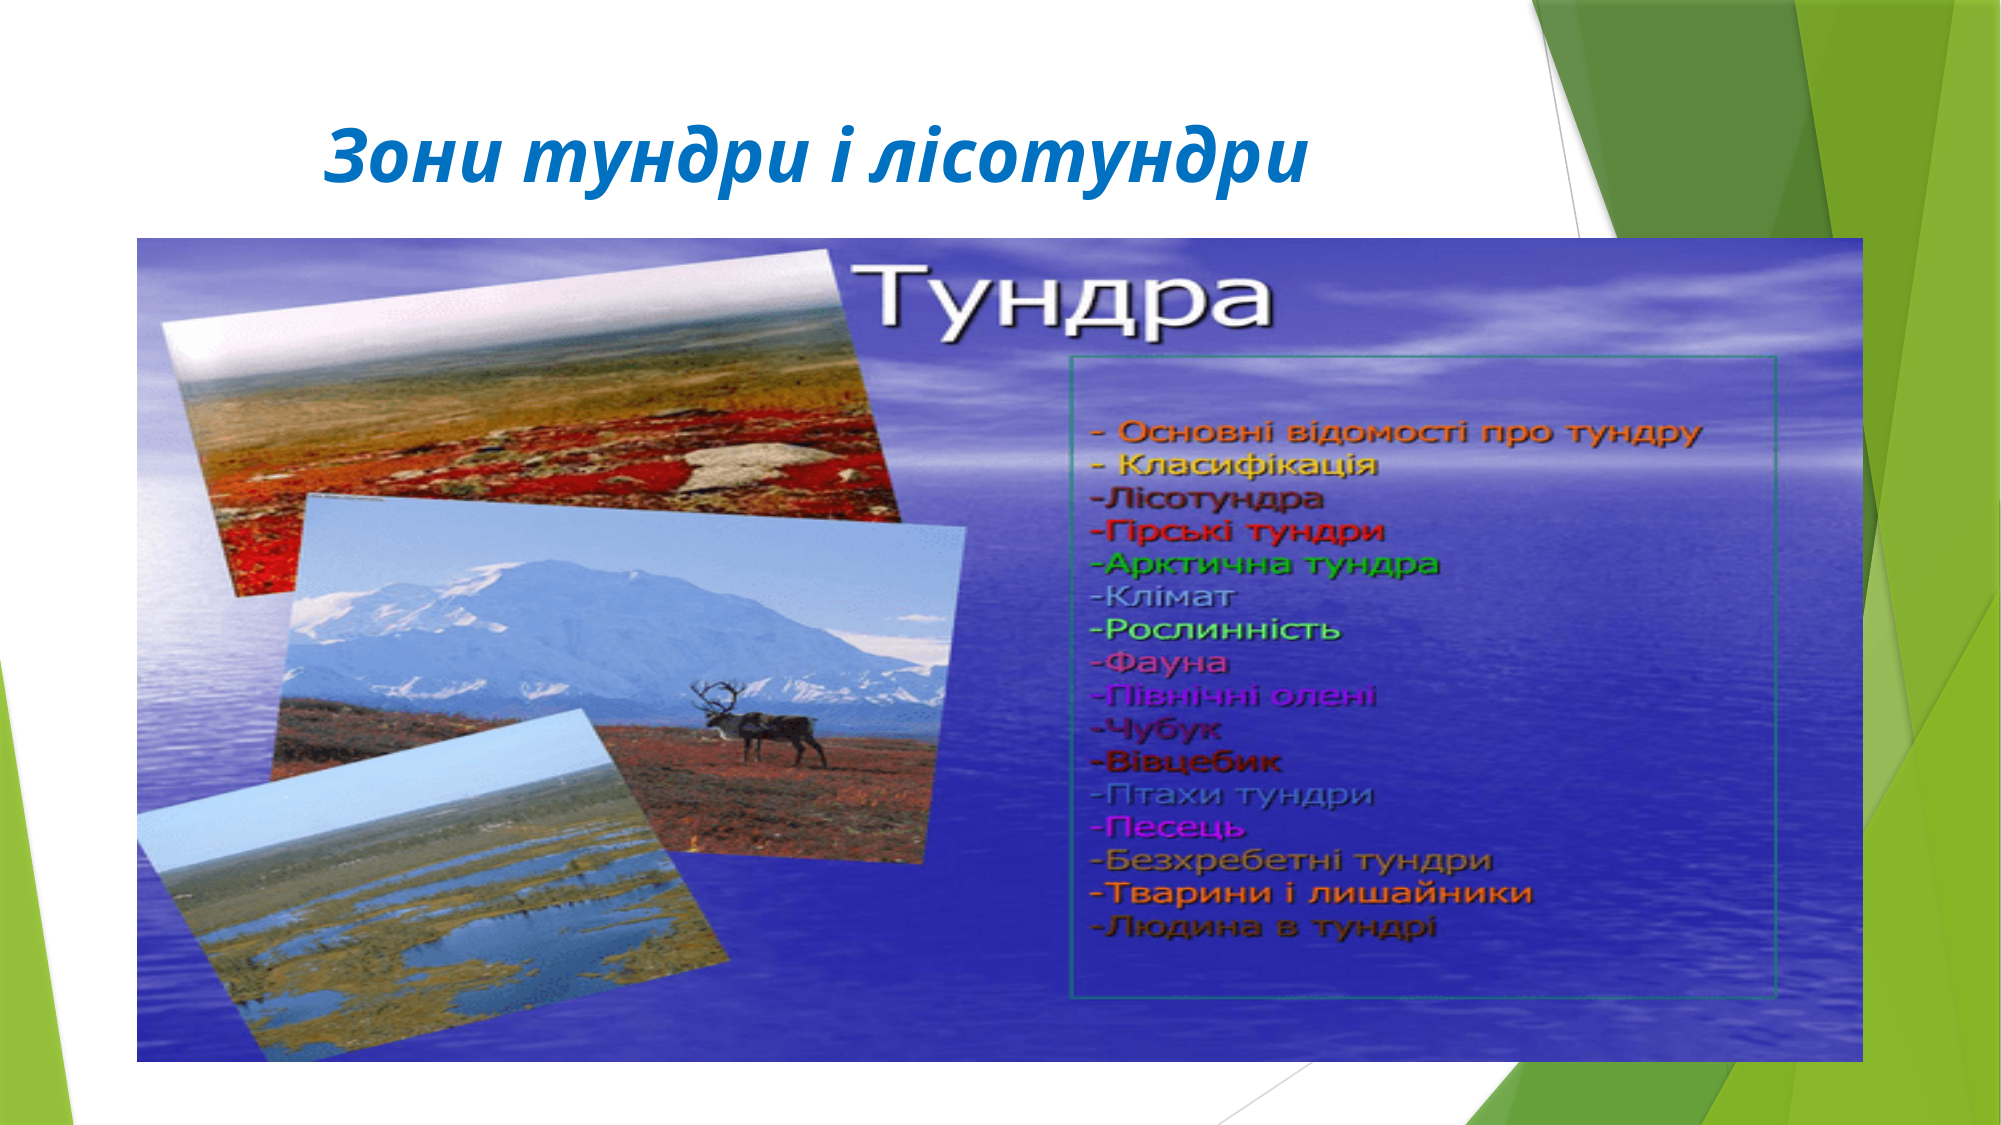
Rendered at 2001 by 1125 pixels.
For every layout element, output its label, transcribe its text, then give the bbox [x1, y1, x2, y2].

title Зони тундри і лісотундри [111, 99, 1522, 317]
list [136, 237, 1863, 1062]
